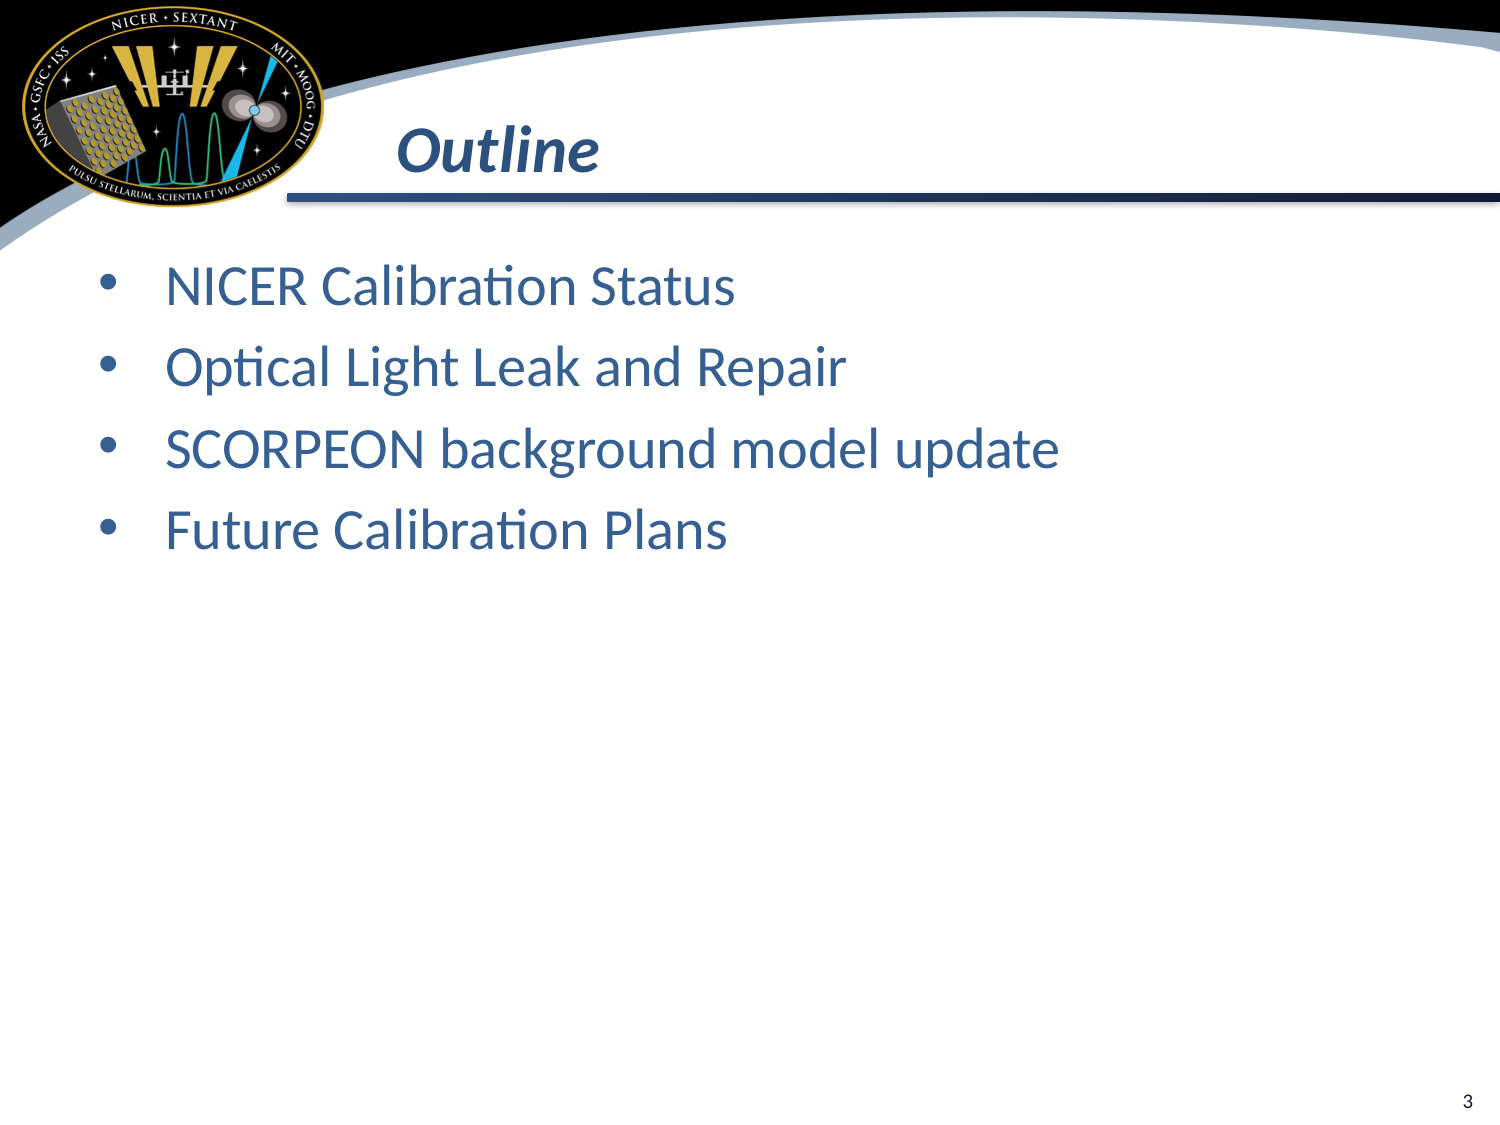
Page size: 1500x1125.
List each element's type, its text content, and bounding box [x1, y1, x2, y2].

list NICER Calibration Status Optical Light Leak and Repair SCORPEON background model update Future Calibration Plans [75, 239, 1425, 1066]
title Outline [381, 88, 1425, 194]
picture [0, 0, 1500, 1125]
